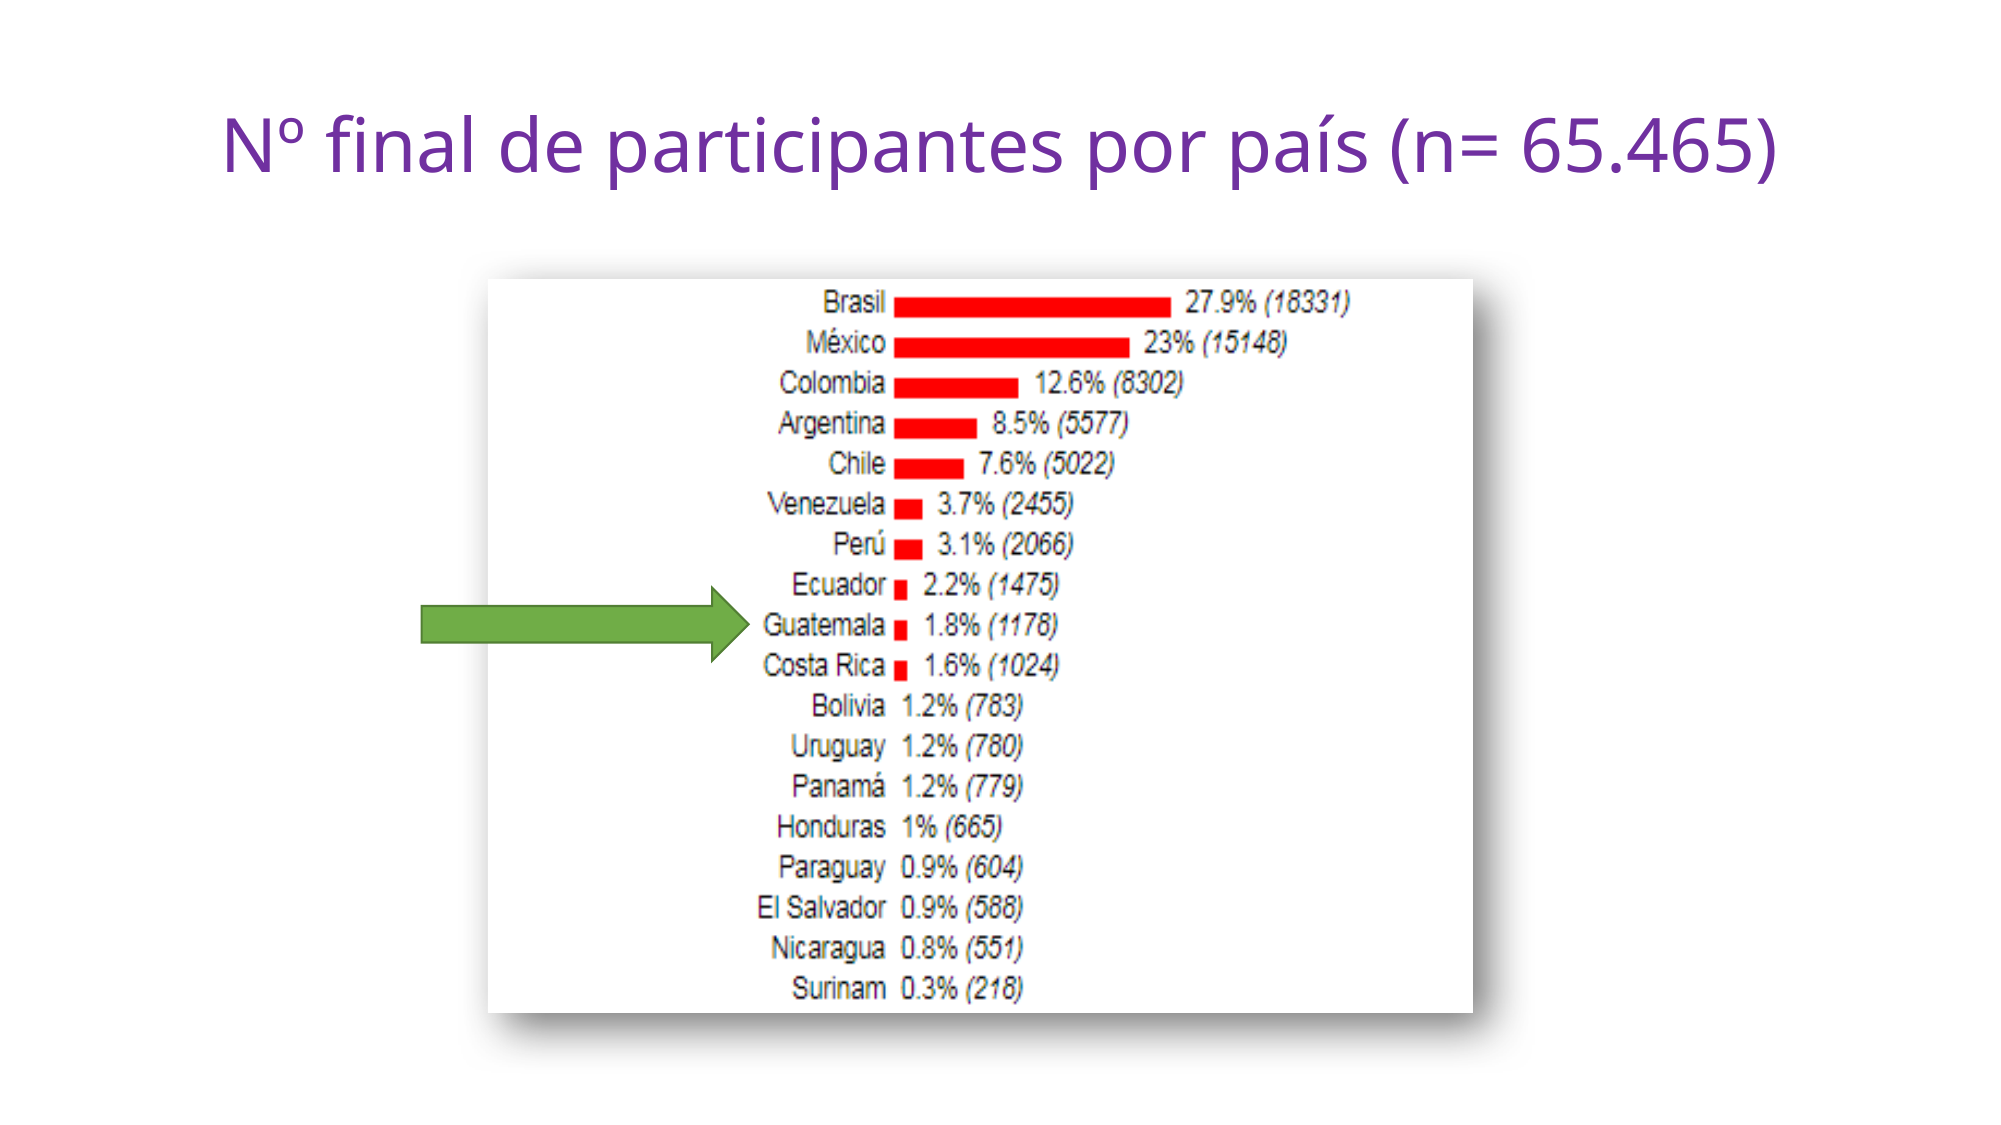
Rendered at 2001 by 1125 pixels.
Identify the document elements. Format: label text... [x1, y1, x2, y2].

text_box [420, 604, 487, 644]
title Nº final de participantes por país (n= 65.465) [137, 59, 1863, 238]
picture [487, 279, 1473, 1013]
